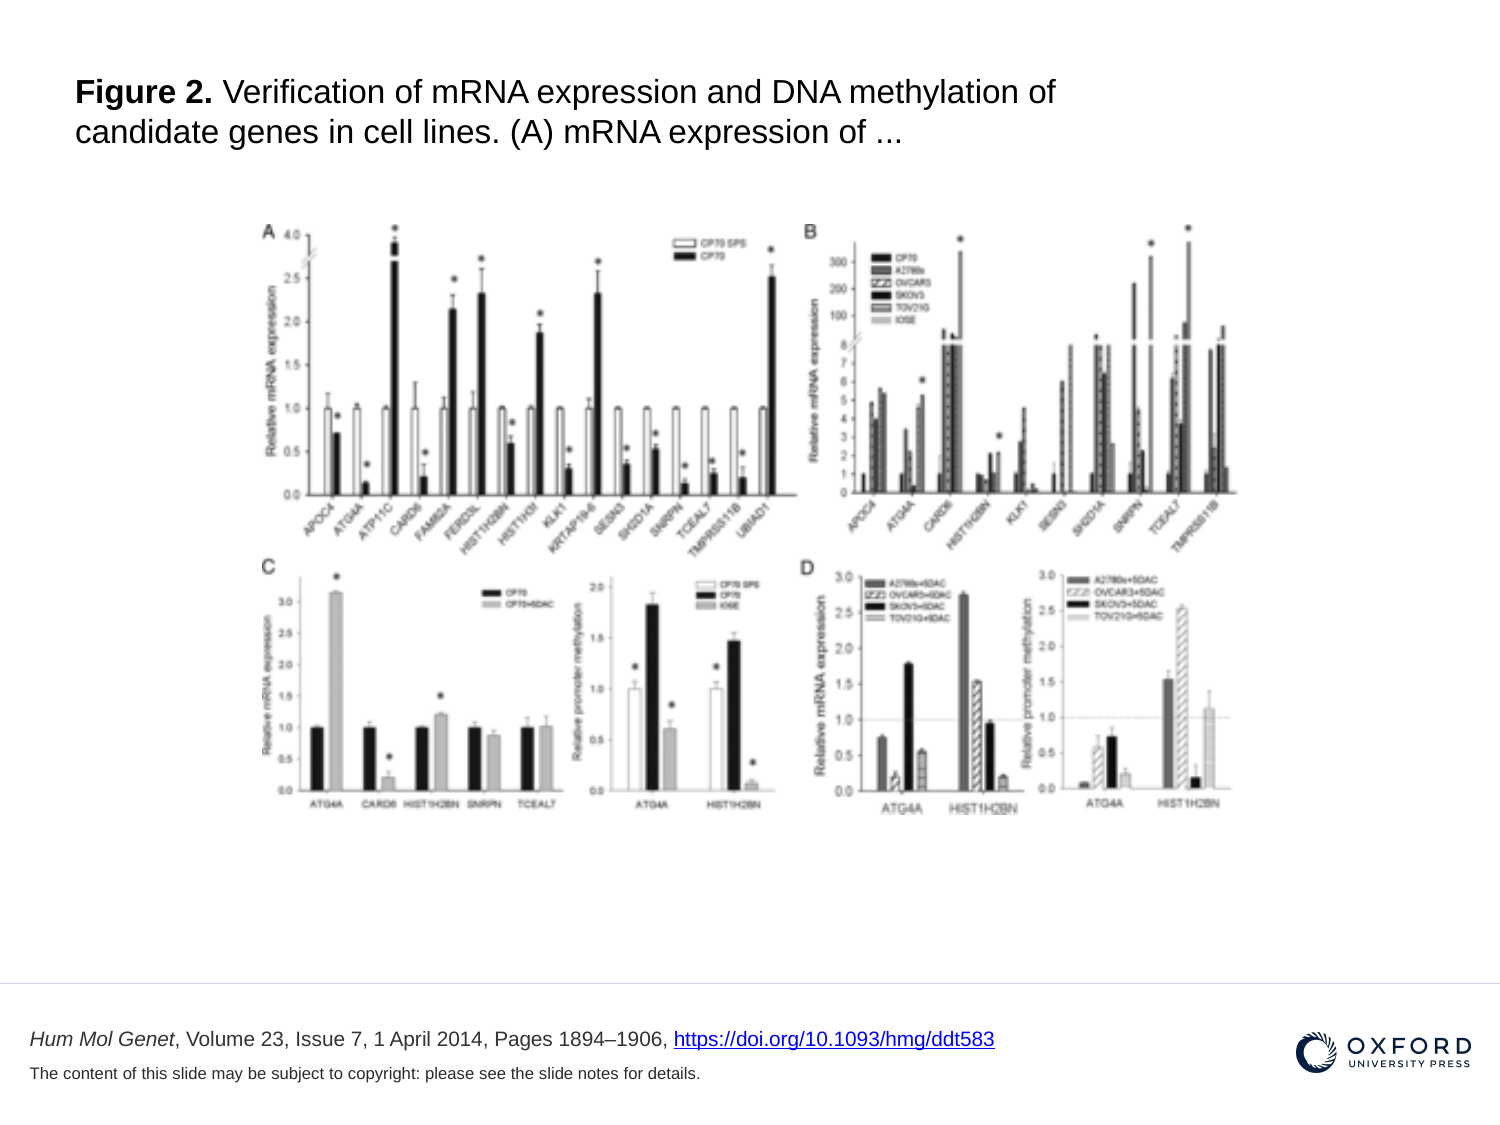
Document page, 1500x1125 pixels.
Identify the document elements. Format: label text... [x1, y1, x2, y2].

footer Hum Mol Genet, Volume 23, Issue 7, 1 April 2014, Pages 1894–1906, https://doi.org/10.1093/hmg/ddt583 The content of this slide may be subject to copyright: please see the slide notes for details. [0, 983, 1260, 1125]
picture [262, 224, 1238, 815]
picture [1296, 1032, 1471, 1073]
title Figure 2. Verification of mRNA expression and DNA methylation of candidate genes in cell lines. (A) mRNA expression of ... [75, 69, 1078, 171]
